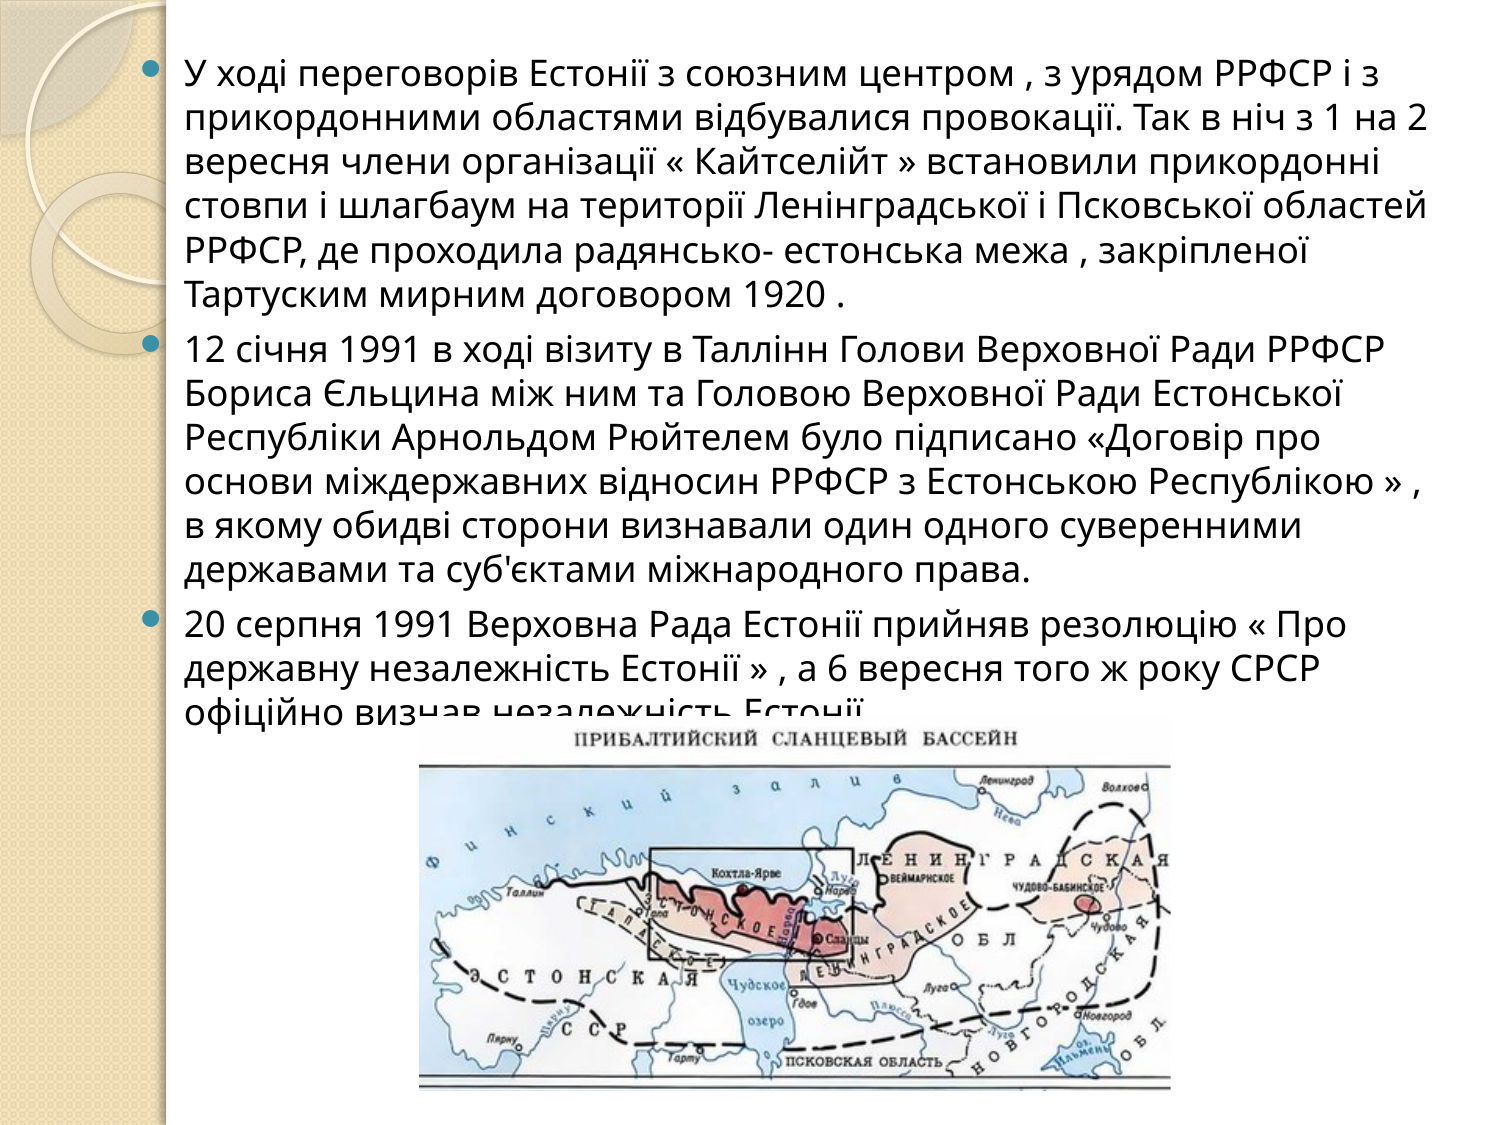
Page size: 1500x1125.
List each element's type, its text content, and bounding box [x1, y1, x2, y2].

list У ході переговорів Естонії з союзним центром , з урядом РРФСР і з прикордонними областями відбувалися провокації. Так в ніч з 1 на 2 вересня члени організації « Кайтселійт » встановили прикордонні стовпи і шлагбаум на території Ленінградської і Псковської областей РРФСР, де проходила радянсько- естонська межа , закріпленої Тартуским мирним договором 1920 . 12 січня 1991 в ході візиту в Таллінн Голови Верховної Ради РРФСР Бориса Єльцина між ним та Головою Верховної Ради Естонської Республіки Арнольдом Рюйтелем було підписано «Договір про основи міждержавних відносин РРФСР з Естонською Республікою » , в якому обидві сторони визнавали один одного суверенними державами та суб'єктами міжнародного права. 20 серпня 1991 Верховна Рада Естонії прийняв резолюцію « Про державну незалежність Естонії » , а 6 вересня того ж року СРСР офіційно визнав незалежність Естонії. [112, 42, 1466, 752]
picture [418, 715, 1171, 1091]
